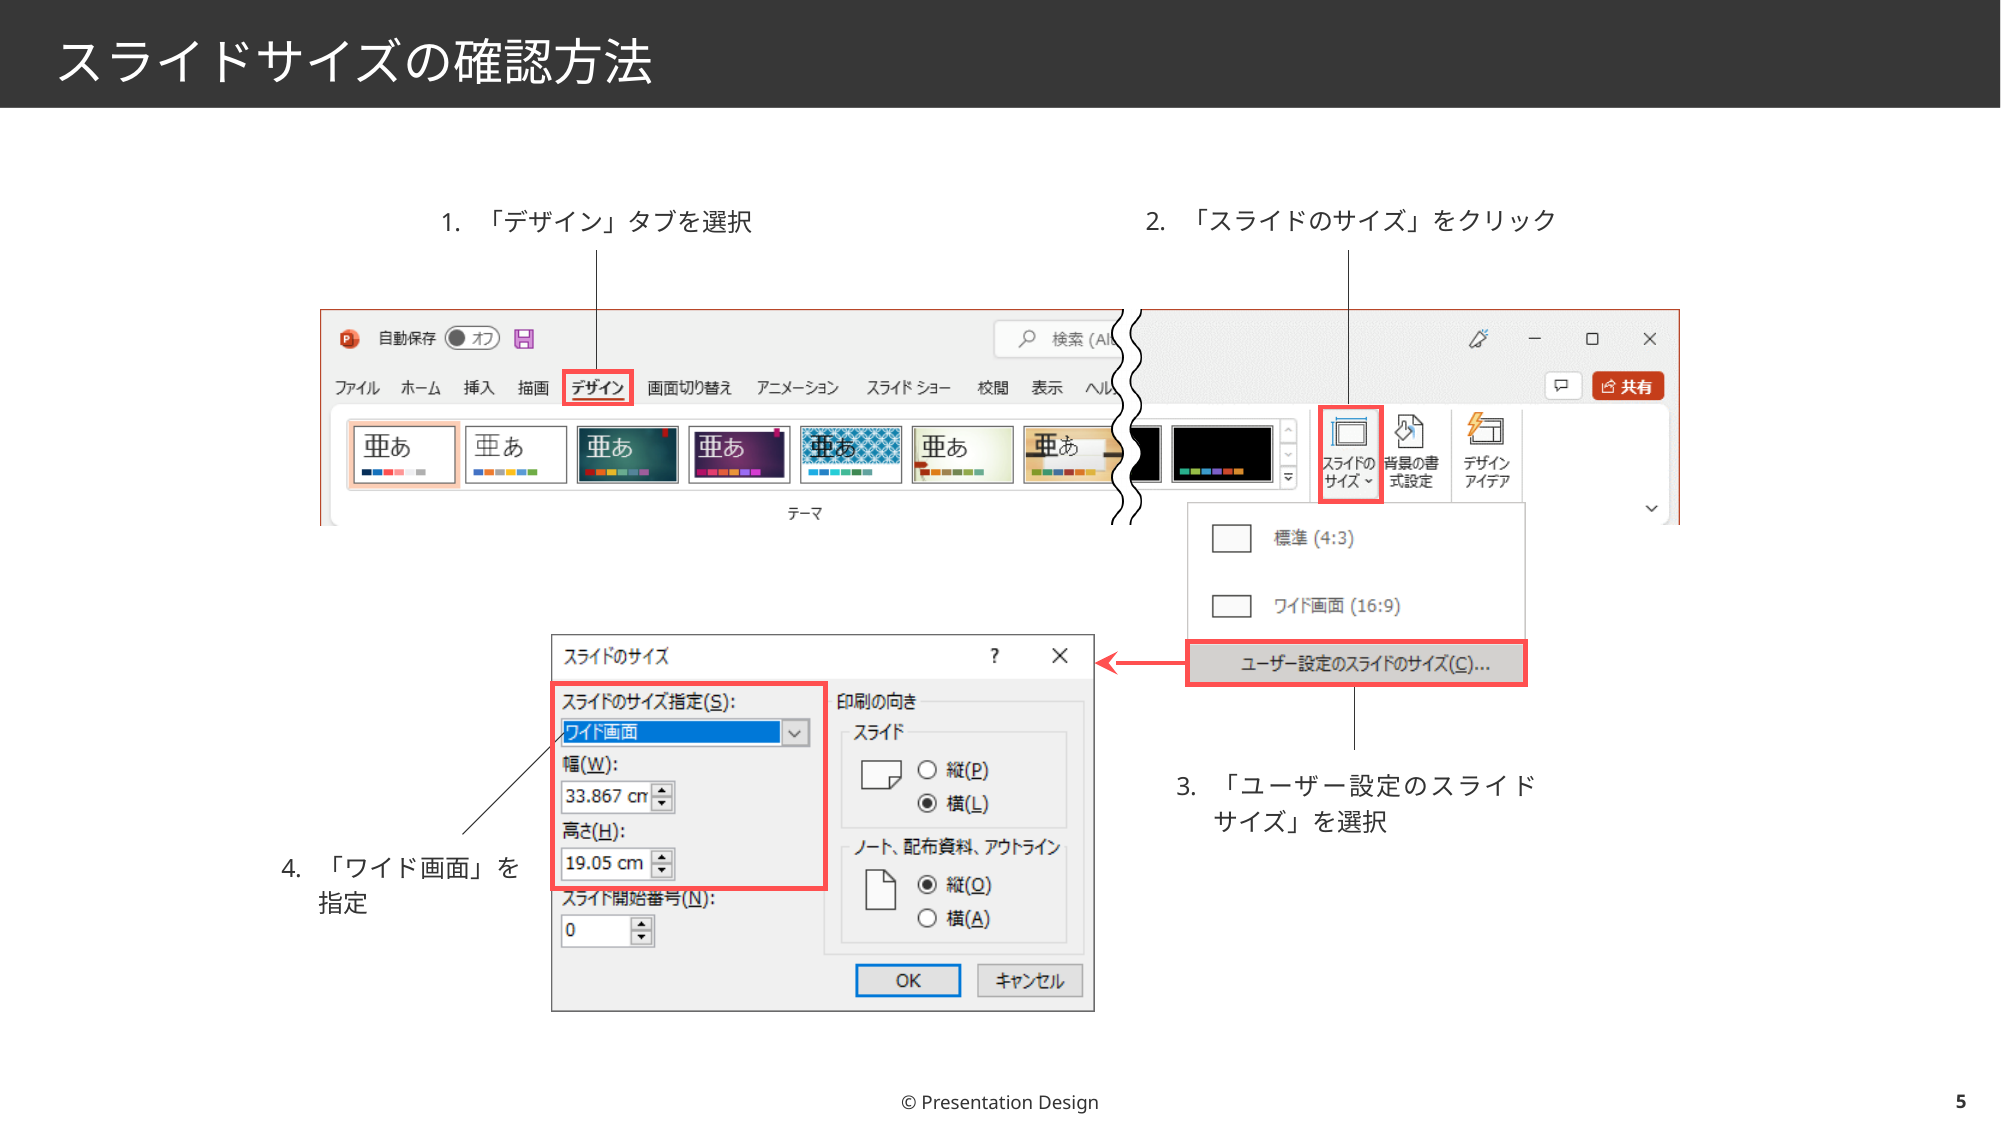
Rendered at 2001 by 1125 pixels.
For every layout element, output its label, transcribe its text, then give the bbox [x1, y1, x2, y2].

text_box 「ワイド画面」を指定 [281, 846, 522, 918]
title スライドサイズの確認方法 [55, 25, 1945, 90]
picture [320, 309, 1680, 687]
text_box 「スライドのサイズ」をクリック [1135, 199, 1568, 236]
text_box 「ユーザー設定のスライドサイズ」を選択 [1176, 764, 1538, 837]
picture [550, 633, 1096, 1012]
footer © Presentation Design [143, 1081, 1857, 1125]
text_box 「デザイン」タブを選択 [438, 200, 755, 237]
slide_number 4 [1891, 1081, 1967, 1124]
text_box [462, 732, 565, 835]
